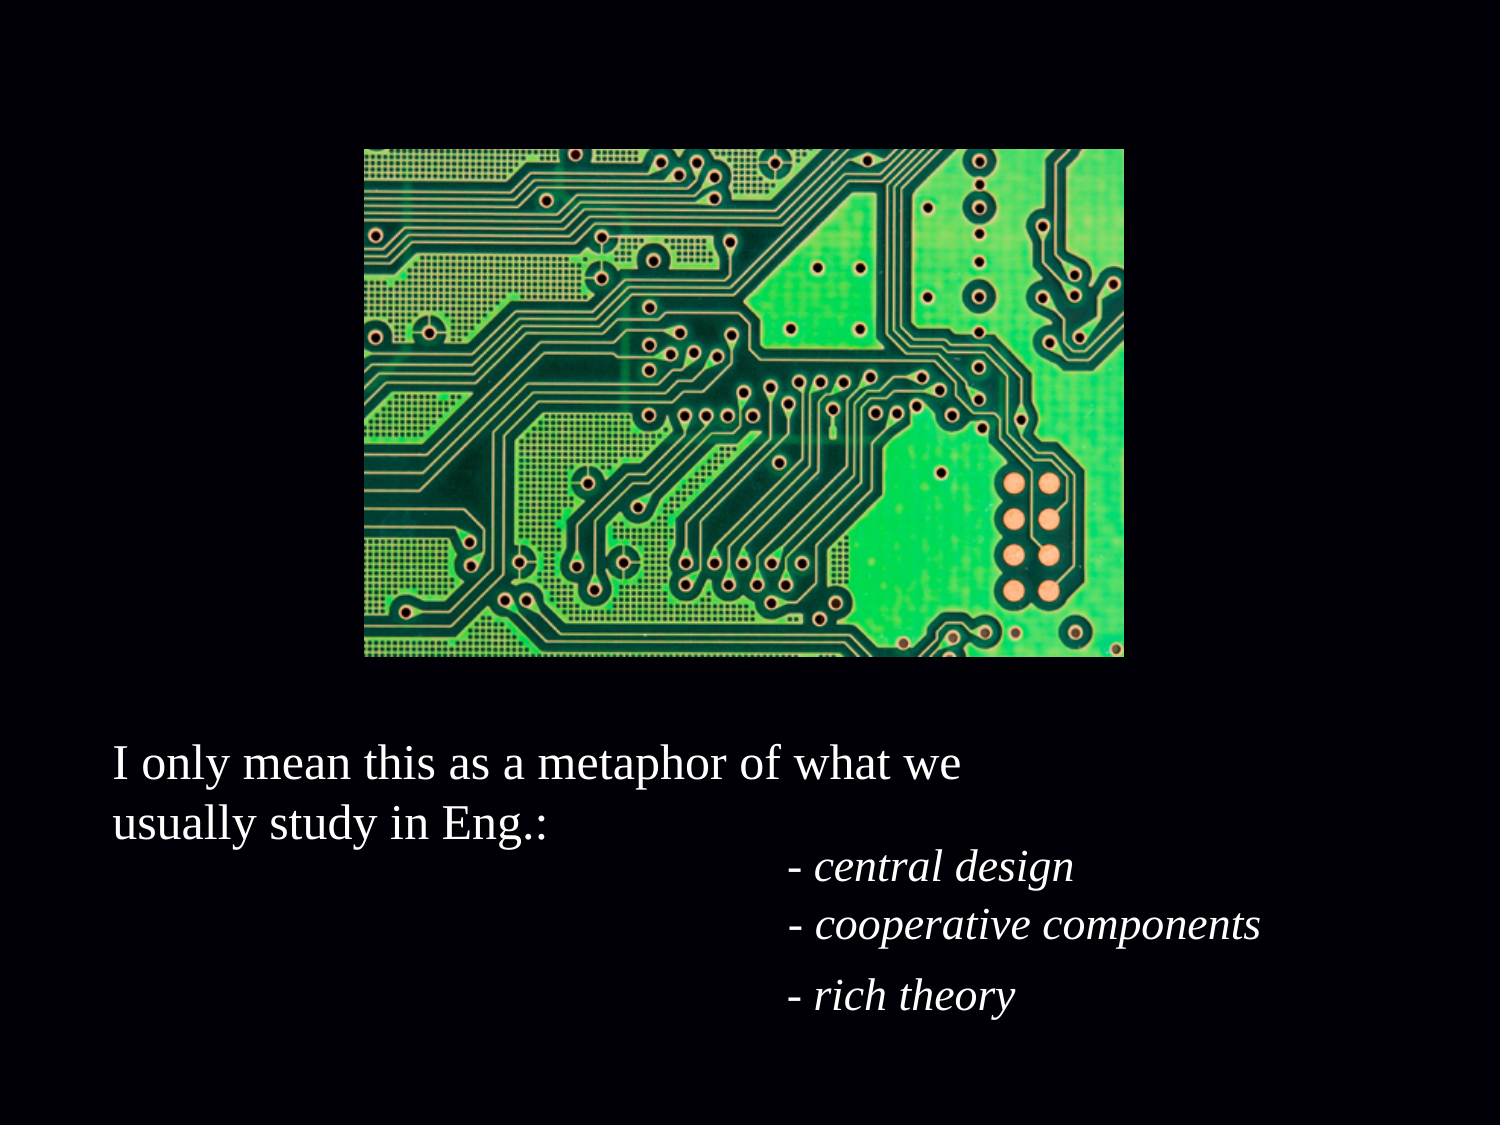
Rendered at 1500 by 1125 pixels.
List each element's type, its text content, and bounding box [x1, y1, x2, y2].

text_box I only mean this as a metaphor of what we usually study in Eng.: [97, 722, 1124, 858]
picture [363, 149, 1124, 657]
text_box - cooperative components [773, 886, 1277, 957]
text_box - rich theory [772, 957, 1031, 1027]
text_box - central design [772, 858, 1090, 898]
